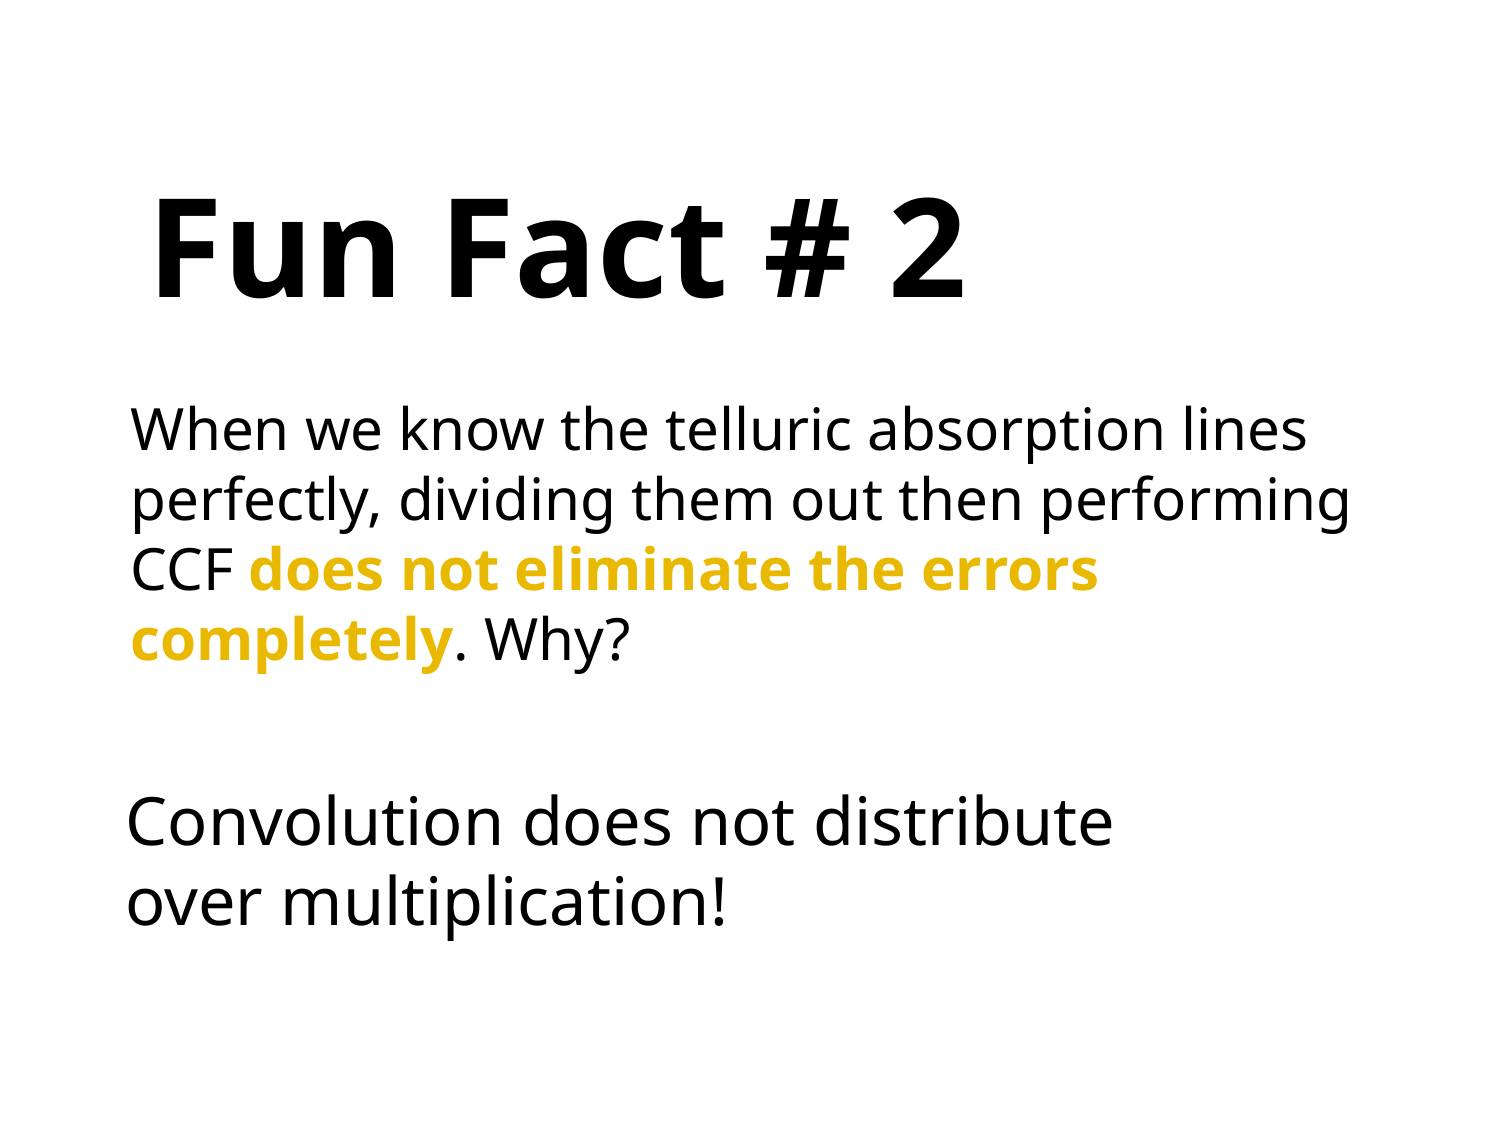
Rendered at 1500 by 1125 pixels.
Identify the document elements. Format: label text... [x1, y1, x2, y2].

text_box Convolution does not distribute over multiplication! [110, 771, 1150, 947]
text_box Fun Fact # 2 [133, 152, 983, 333]
text_box When we know the telluric absorption lines perfectly, dividing them out then performing CCF does not eliminate the errors completely. Why? [115, 384, 1422, 680]
